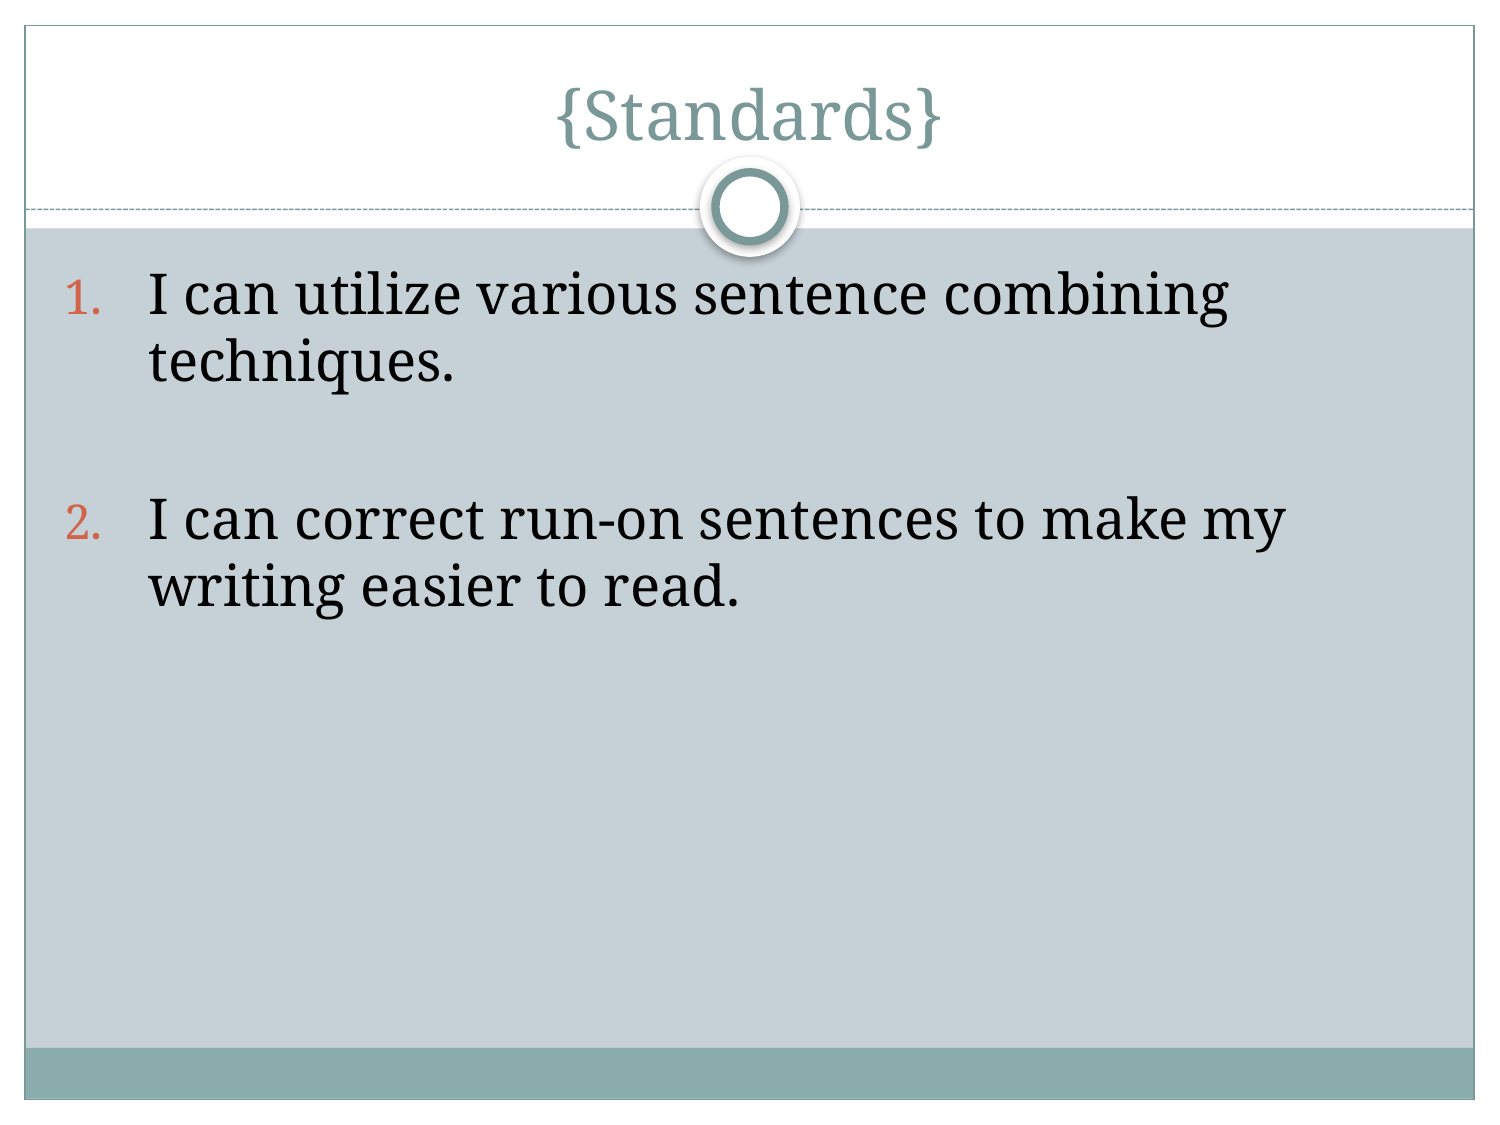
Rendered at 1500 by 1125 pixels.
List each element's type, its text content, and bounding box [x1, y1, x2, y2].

title {Standards} [49, 37, 1450, 162]
list I can utilize various sentence combining techniques. I can correct run-on sentences to make my writing easier to read. [49, 250, 1445, 1001]
